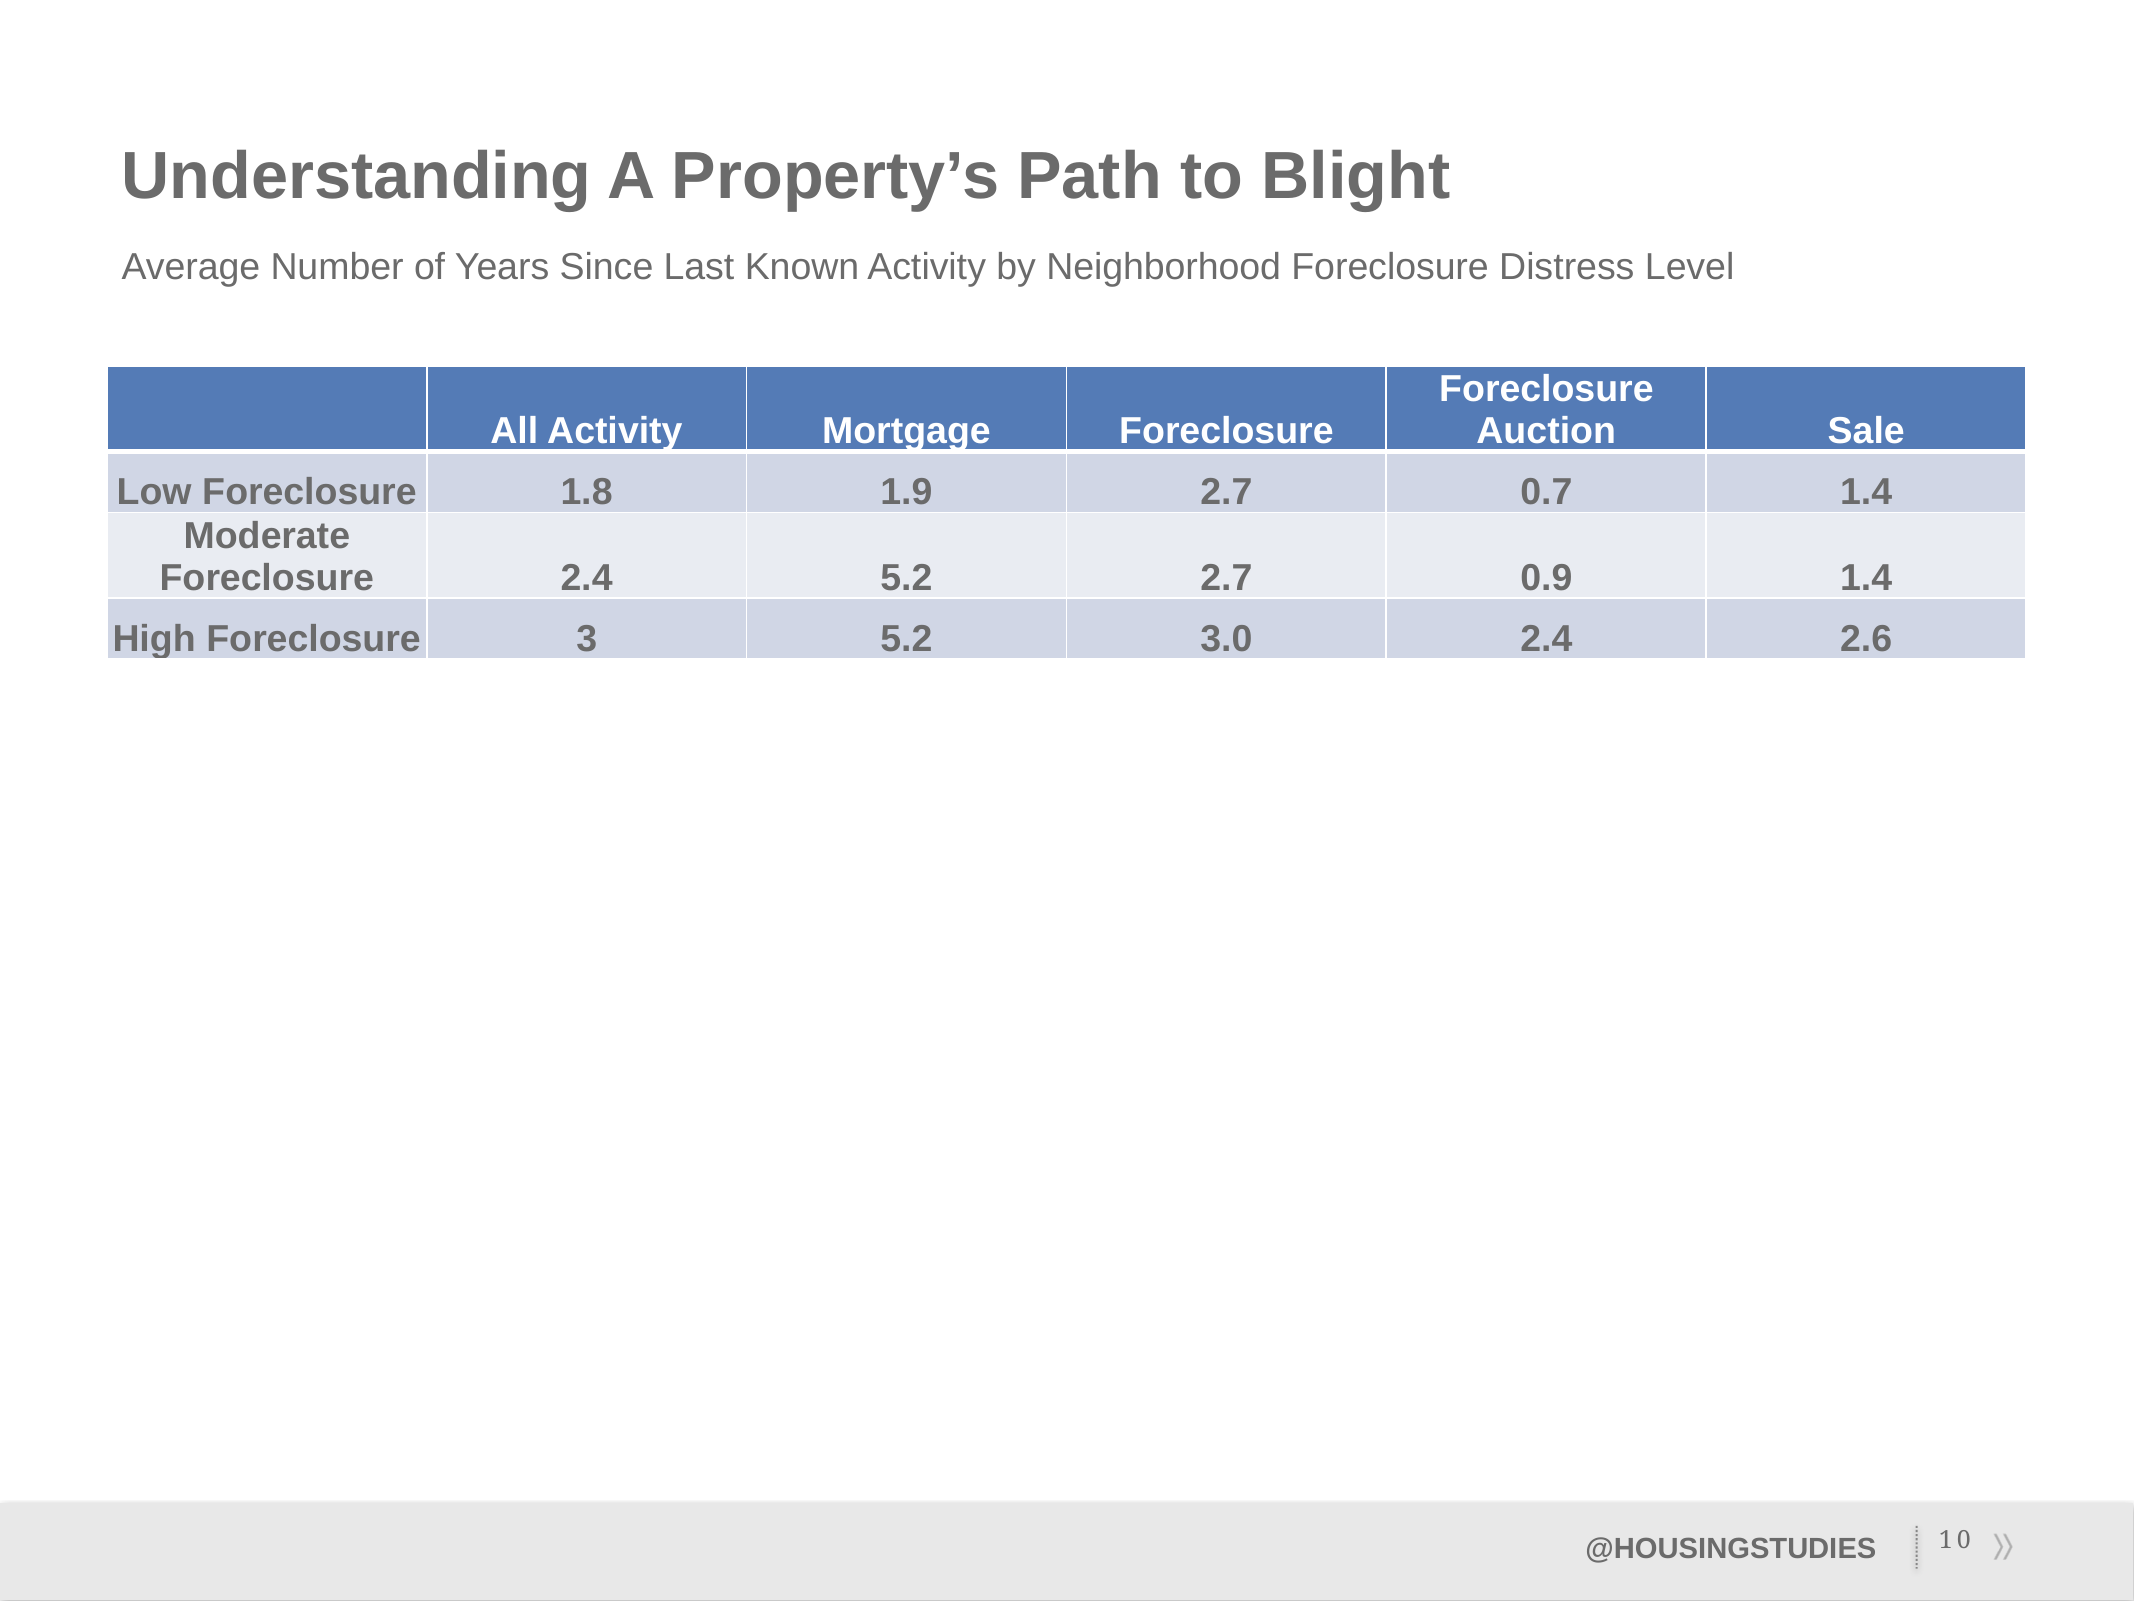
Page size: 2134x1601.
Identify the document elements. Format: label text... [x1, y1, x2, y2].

table_cell 2.4 [428, 513, 746, 597]
table_cell 2.4 [1387, 599, 1705, 658]
list @housingstudies [1394, 1521, 1892, 1583]
table_cell 0.7 [1387, 454, 1705, 512]
table_cell 2.7 [1067, 454, 1385, 512]
table_header [108, 367, 426, 449]
table_cell 1.9 [747, 454, 1066, 512]
table_header Sale [1707, 367, 2025, 449]
picture [1994, 1534, 2012, 1559]
table_cell 2.6 [1707, 599, 2025, 658]
table_cell 5.2 [747, 599, 1066, 658]
table_header Foreclosure Auction [1387, 367, 1705, 449]
table_cell 3.0 [1067, 599, 1385, 658]
table_cell 3 [428, 599, 746, 658]
table_cell High Foreclosure [108, 599, 426, 658]
table_cell 1.4 [1707, 454, 2025, 512]
table_header All Activity [428, 367, 746, 449]
table_cell 2.7 [1067, 513, 1385, 597]
slide_number 10 [1927, 1472, 1982, 1558]
table_header Foreclosure [1067, 367, 1385, 449]
table_header Mortgage [747, 367, 1066, 449]
table_cell Low Foreclosure [108, 454, 426, 512]
table_cell 0.9 [1387, 513, 1705, 597]
subtitle Average Number of Years Since Last Known Activity by Neighborhood Foreclosure Distress Level [106, 234, 2027, 323]
table_cell 1.4 [1707, 513, 2025, 597]
table_cell 1.8 [428, 454, 746, 512]
table_cell 5.2 [747, 513, 1066, 597]
table_cell Moderate Foreclosure [108, 513, 426, 597]
title Understanding A Property’s Path to Blight [106, 124, 2027, 234]
